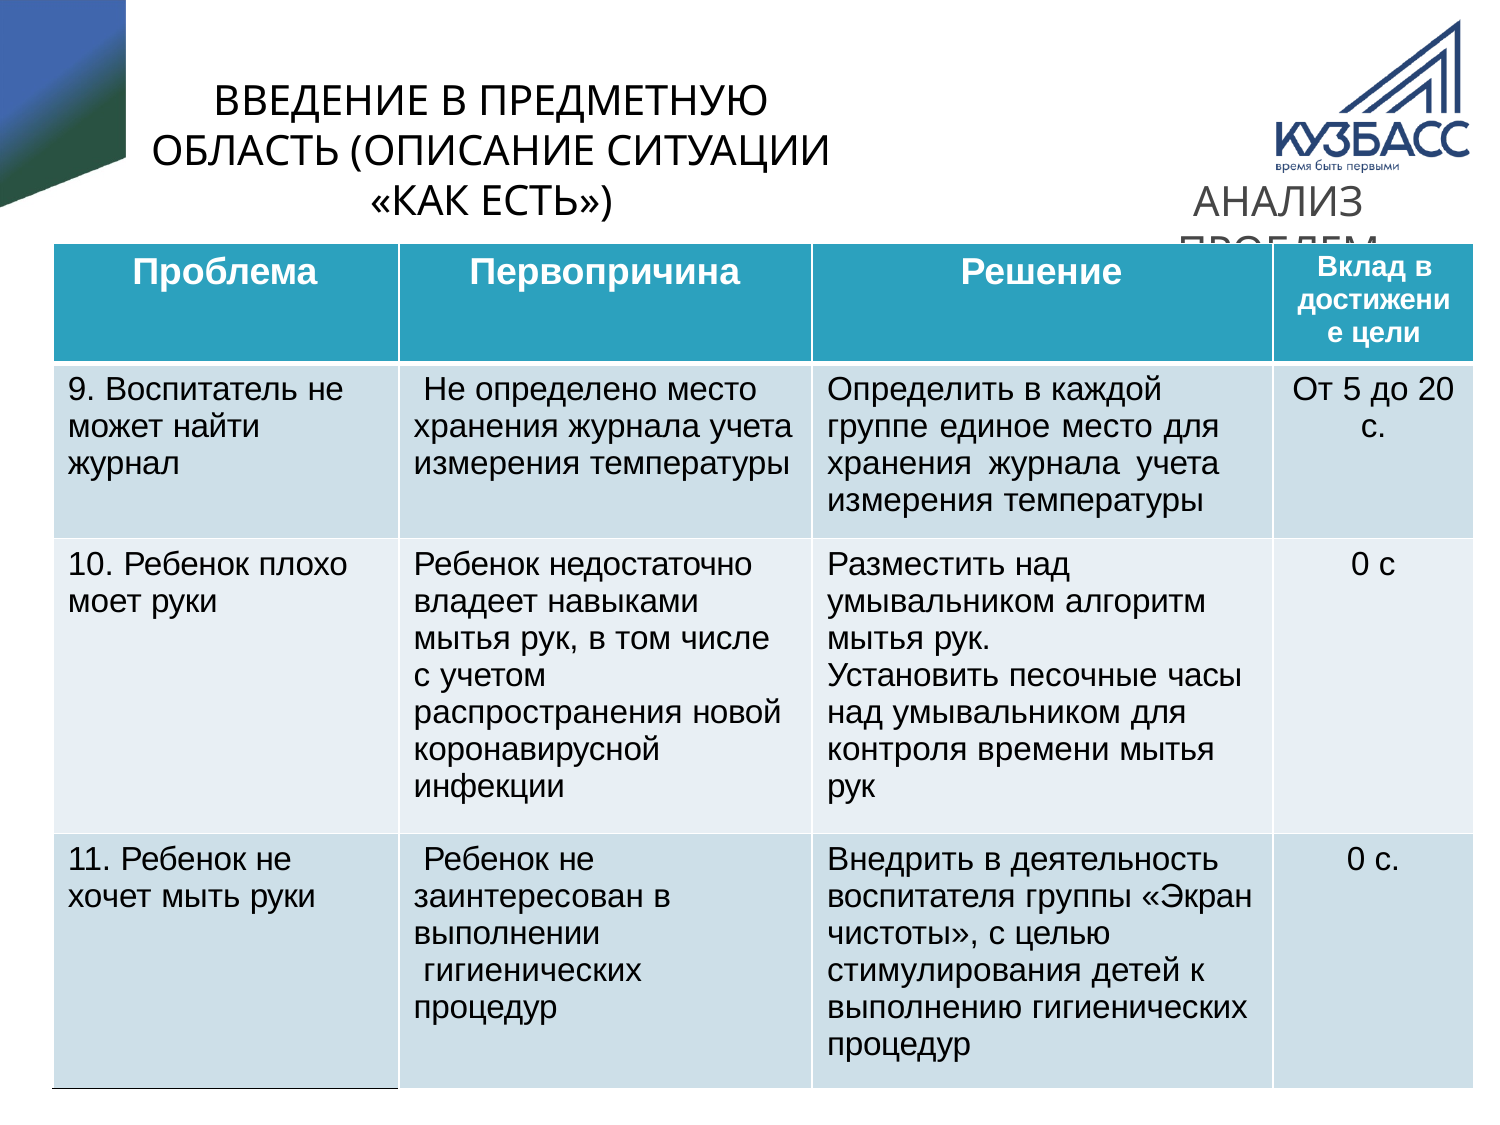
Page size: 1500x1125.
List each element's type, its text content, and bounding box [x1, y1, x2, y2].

text_box АНАЛИЗ ПРОБЛЕМ [1104, 172, 1452, 243]
table_cell 11. Ребенок не хочет мыть руки [54, 834, 398, 1088]
table_header Первопричина [400, 244, 811, 361]
table_cell Ребенок недостаточно владеет навыками мытья рук, в том числе с учетом распространения новой коронавирусной инфекции [400, 539, 811, 833]
table_cell От 5 до 20 с. [1274, 366, 1473, 538]
picture [0, 0, 126, 208]
table_header Вклад в достижени е цели [1274, 244, 1473, 361]
picture [1276, 19, 1470, 173]
table_cell Ребенок не заинтересован в выполнении гигиенических процедур [400, 834, 811, 1088]
table_cell Определить в каждой группе единое место для хранения журнала учета измерения температуры [813, 366, 1272, 538]
table_header Решение [813, 244, 1272, 361]
table_cell 10. Ребенок плохо моет руки [54, 539, 398, 833]
table_cell 9. Воспитатель не может найти журнал [54, 366, 398, 538]
table_cell 0 с. [1274, 834, 1473, 1088]
table_cell Внедрить в деятельность воспитателя группы «Экран чистоты», с целью стимулирования детей к выполнению гигиенических процедур [813, 834, 1272, 1088]
table_header Проблема [54, 244, 398, 361]
table_cell Не определено место хранения журнала учета измерения температуры [400, 366, 811, 538]
table_cell 0 с [1274, 539, 1473, 833]
table_cell Разместить над умывальником алгоритм мытья рук. Установить песочные часы над умывальником для контроля времени мытья рук [813, 539, 1272, 833]
text_box ВВЕДЕНИЕ В ПРЕДМЕТНУЮ ОБЛАСТЬ (ОПИСАНИЕ СИТУАЦИИ «КАК ЕСТЬ») [147, 71, 835, 224]
